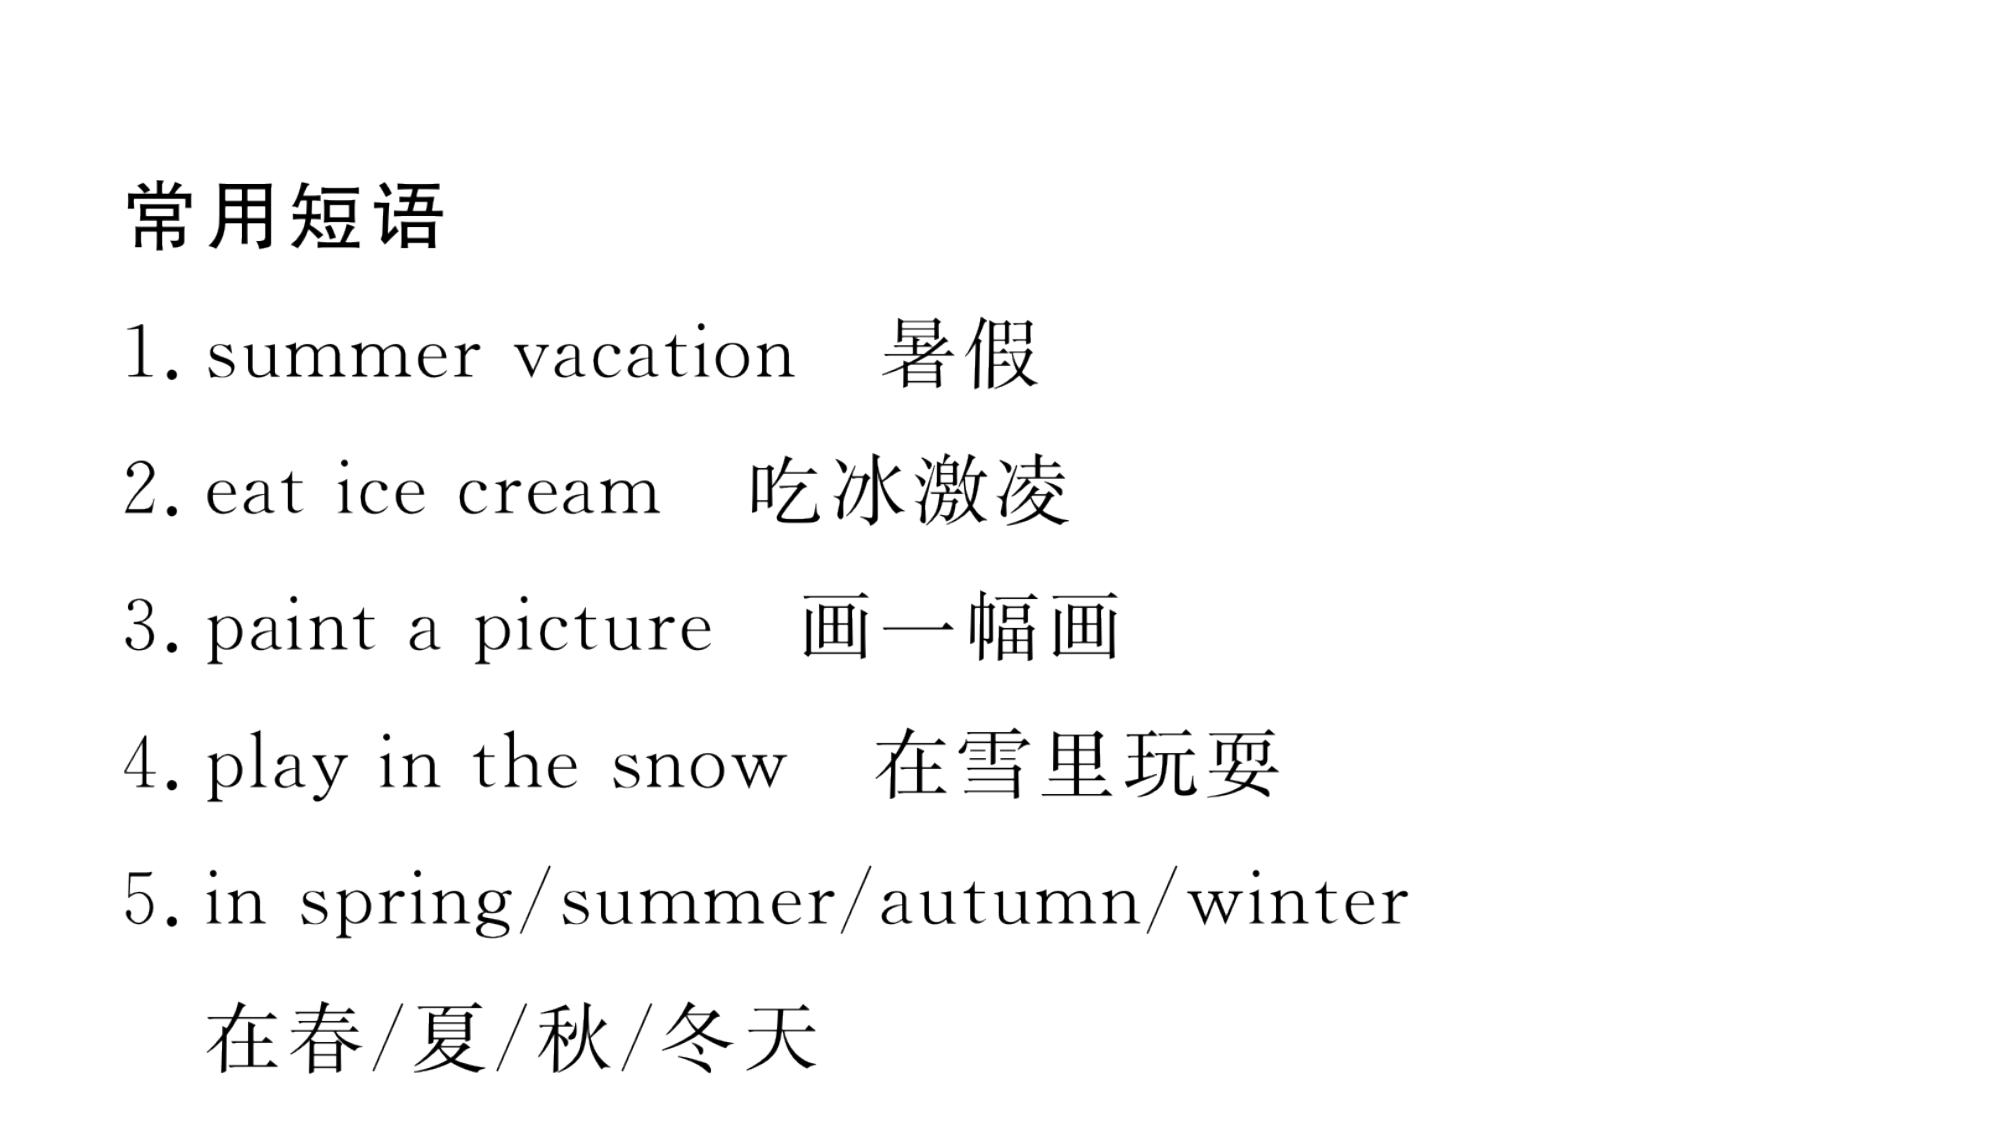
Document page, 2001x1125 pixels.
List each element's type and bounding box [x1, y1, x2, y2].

picture [118, 153, 1821, 1099]
